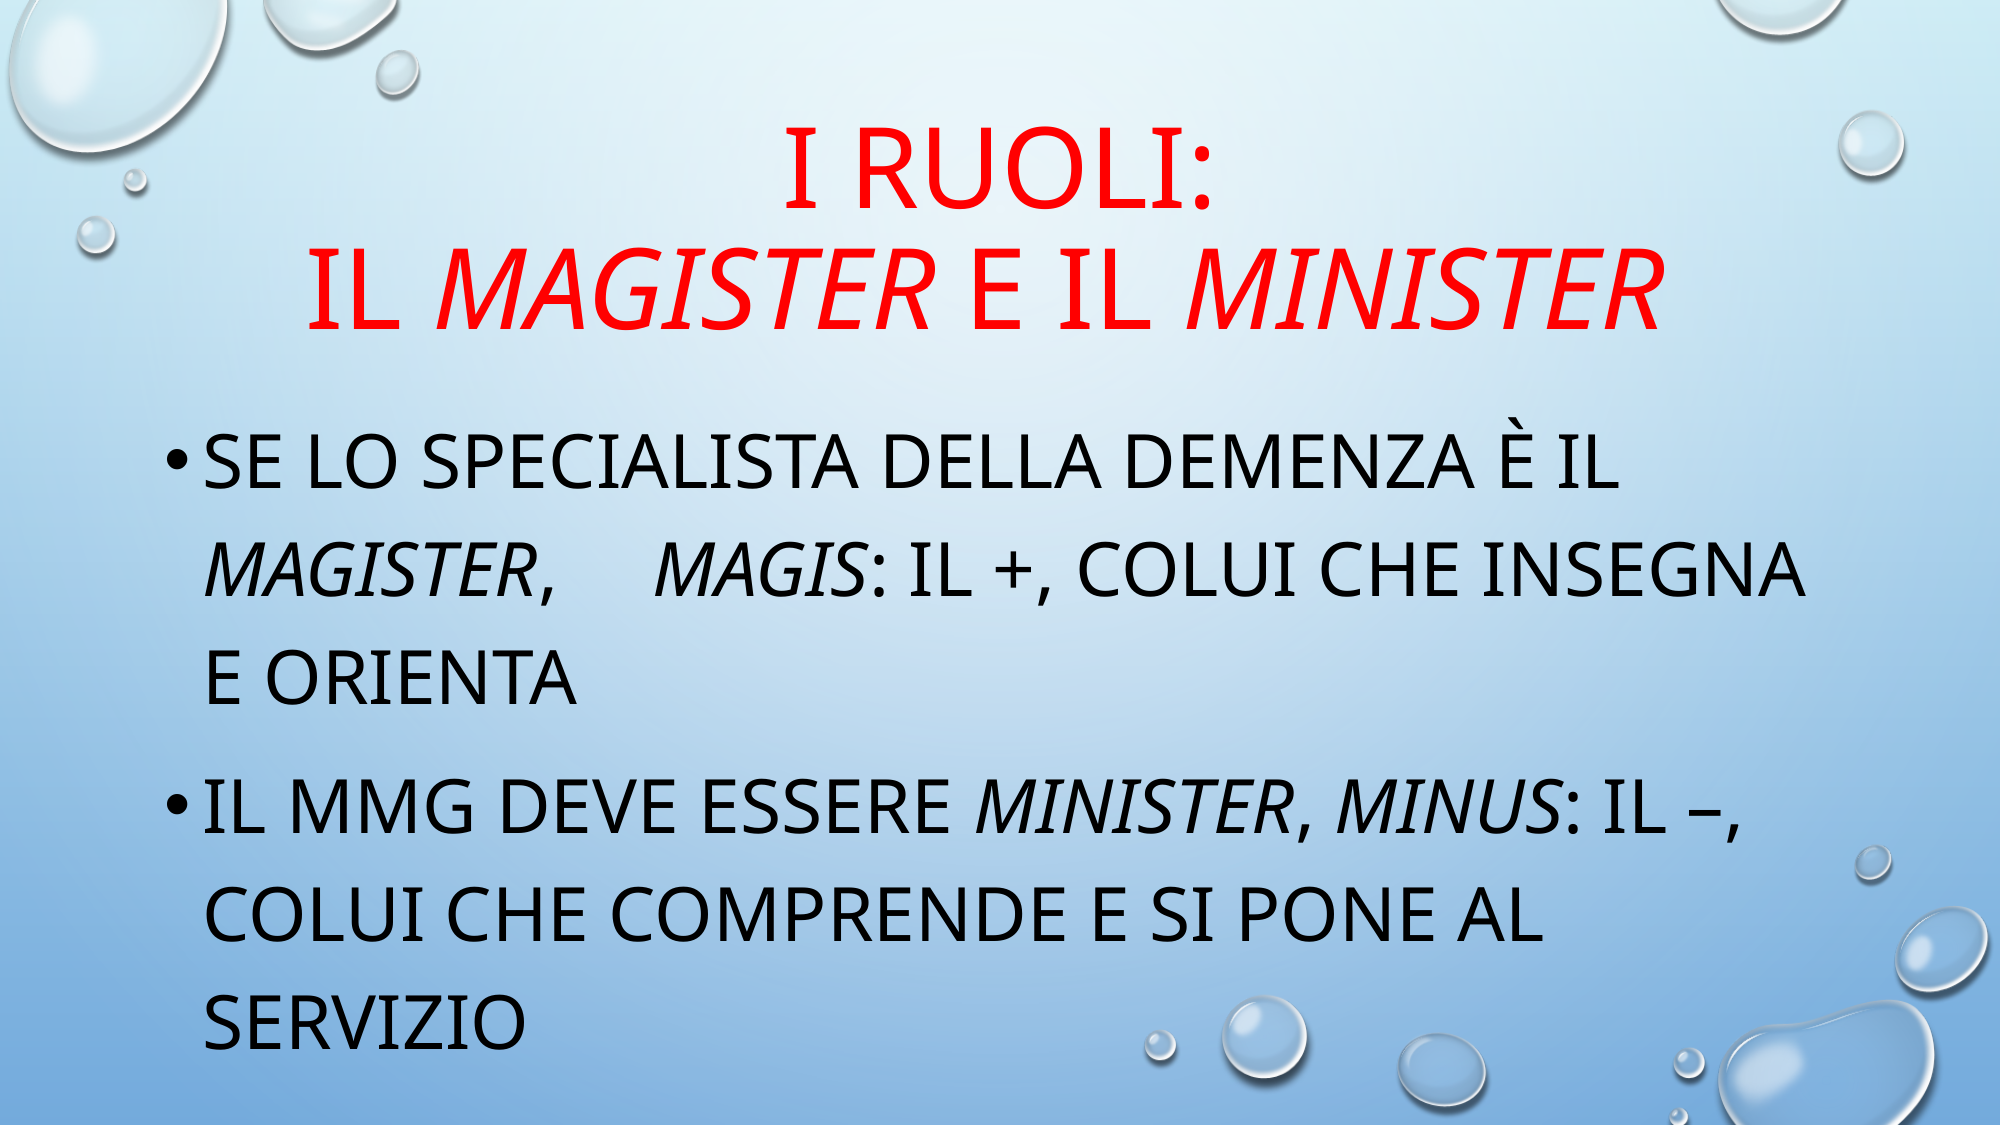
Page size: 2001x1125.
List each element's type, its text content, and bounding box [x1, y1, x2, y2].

title I ruoli: il magister e il minister [149, 101, 1851, 364]
list Se lo specialista della demenza è il magister, magis: il +, colui che insegna e orienta Il mmg deve essere minister, Minus: il –, colui che comprende e si pone al servizio [149, 388, 1850, 950]
picture [0, 0, 2000, 1125]
